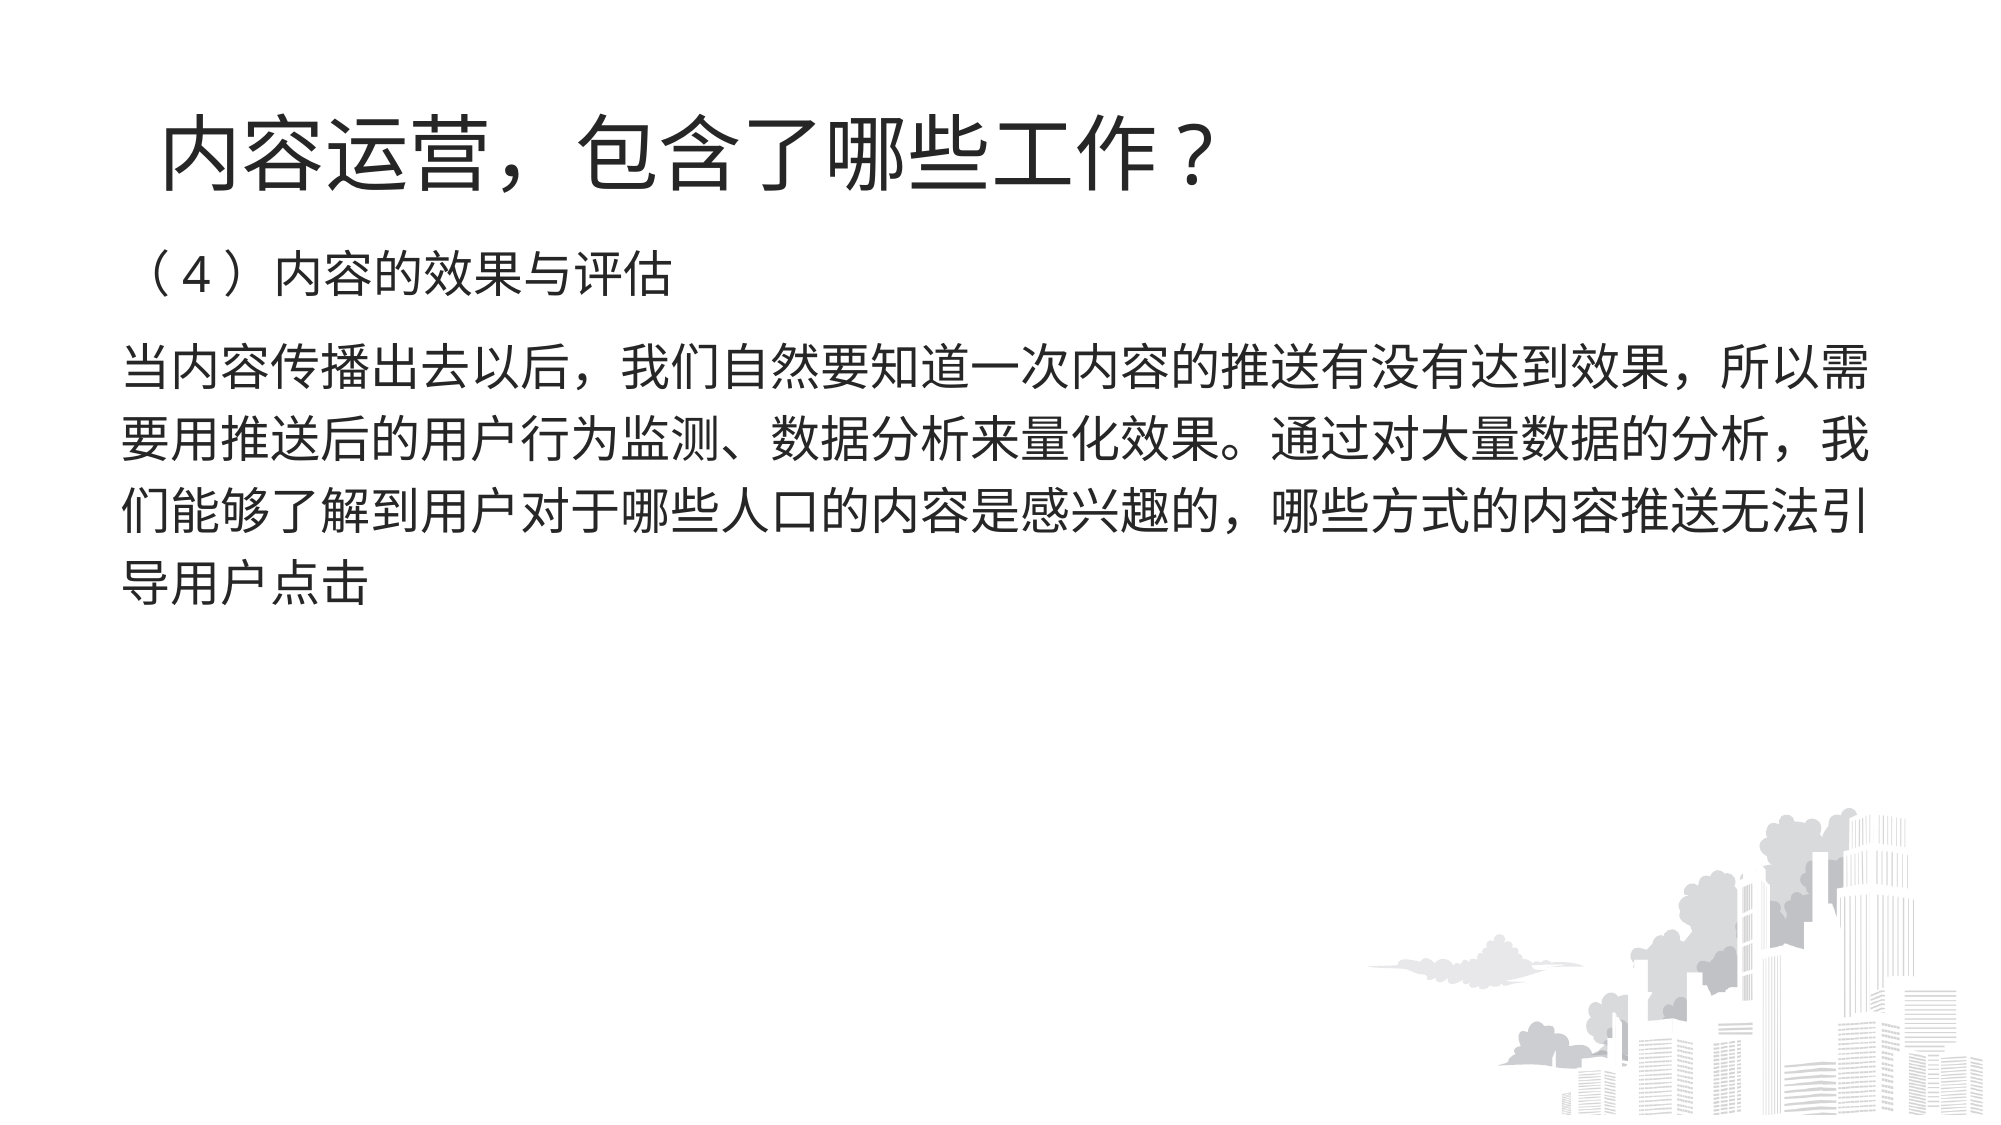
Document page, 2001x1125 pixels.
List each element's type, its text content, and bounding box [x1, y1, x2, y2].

title 内容运营，包含了哪些工作? [143, 54, 1857, 210]
list （4）内容的效果与评估 当内容传播出去以后，我们自然要知道一次内容的推送有没有达到效果，所以需要用推送后的用户行为监测、数据分析来量化效果。通过对大量数据的分析，我们能够了解到用户对于哪些人口的内容是感兴趣的，哪些方式的内容推送无法引导用户点击 [105, 222, 1895, 860]
